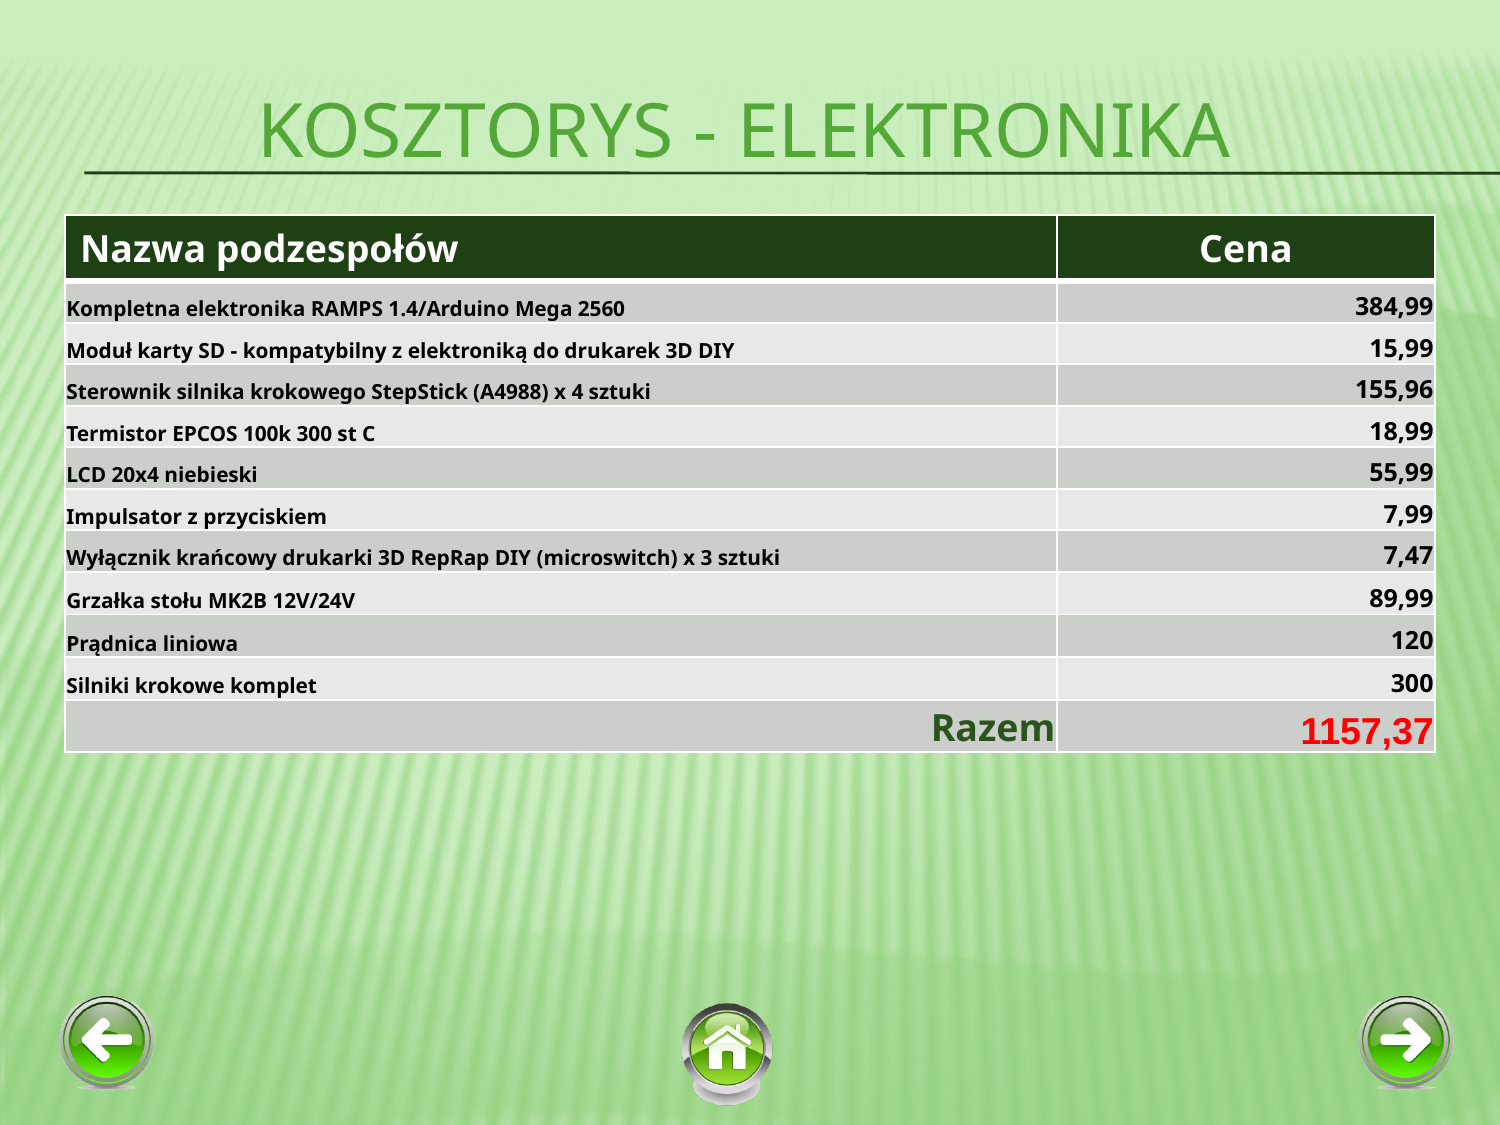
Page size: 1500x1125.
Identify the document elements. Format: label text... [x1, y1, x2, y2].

table_cell 300 [1058, 658, 1434, 699]
table_cell 1157,37 [1058, 701, 1434, 751]
table_cell Prądnica liniowa [66, 615, 1056, 656]
picture [1352, 987, 1459, 1095]
table_cell Grzałka stołu MK2B 12V/24V [66, 573, 1056, 614]
table_cell Kompletna elektronika RAMPS 1.4/Arduino Mega 2560 [66, 284, 1056, 322]
table_cell Silniki krokowe komplet [66, 658, 1056, 699]
table_cell Razem [66, 701, 1056, 751]
table_cell 120 [1058, 615, 1434, 656]
table_cell Sterownik silnika krokowego StepStick (A4988) x 4 sztuki [66, 365, 1056, 405]
picture [52, 987, 160, 1095]
table_cell Impulsator z przyciskiem [66, 490, 1056, 529]
table_header Cena [1058, 216, 1434, 278]
table_header Nazwa podzespołów [66, 216, 1056, 278]
table_cell Wyłącznik krańcowy drukarki 3D RepRap DIY (microswitch) x 3 sztuki [66, 531, 1056, 571]
picture [666, 990, 786, 1118]
table_cell 18,99 [1058, 407, 1434, 446]
table_cell LCD 20x4 niebieski [66, 448, 1056, 488]
table_cell 55,99 [1058, 448, 1434, 488]
table_cell 15,99 [1058, 324, 1434, 363]
table_cell 7,47 [1058, 531, 1434, 571]
table_cell 89,99 [1058, 573, 1434, 614]
title Kosztorys - elektronika [41, 42, 1467, 213]
table_cell 7,99 [1058, 490, 1434, 529]
table_cell Termistor EPCOS 100k 300 st C [66, 407, 1056, 446]
table_cell Moduł karty SD - kompatybilny z elektroniką do drukarek 3D DIY [66, 324, 1056, 363]
table_cell 155,96 [1058, 365, 1434, 405]
table_cell 384,99 [1058, 284, 1434, 322]
